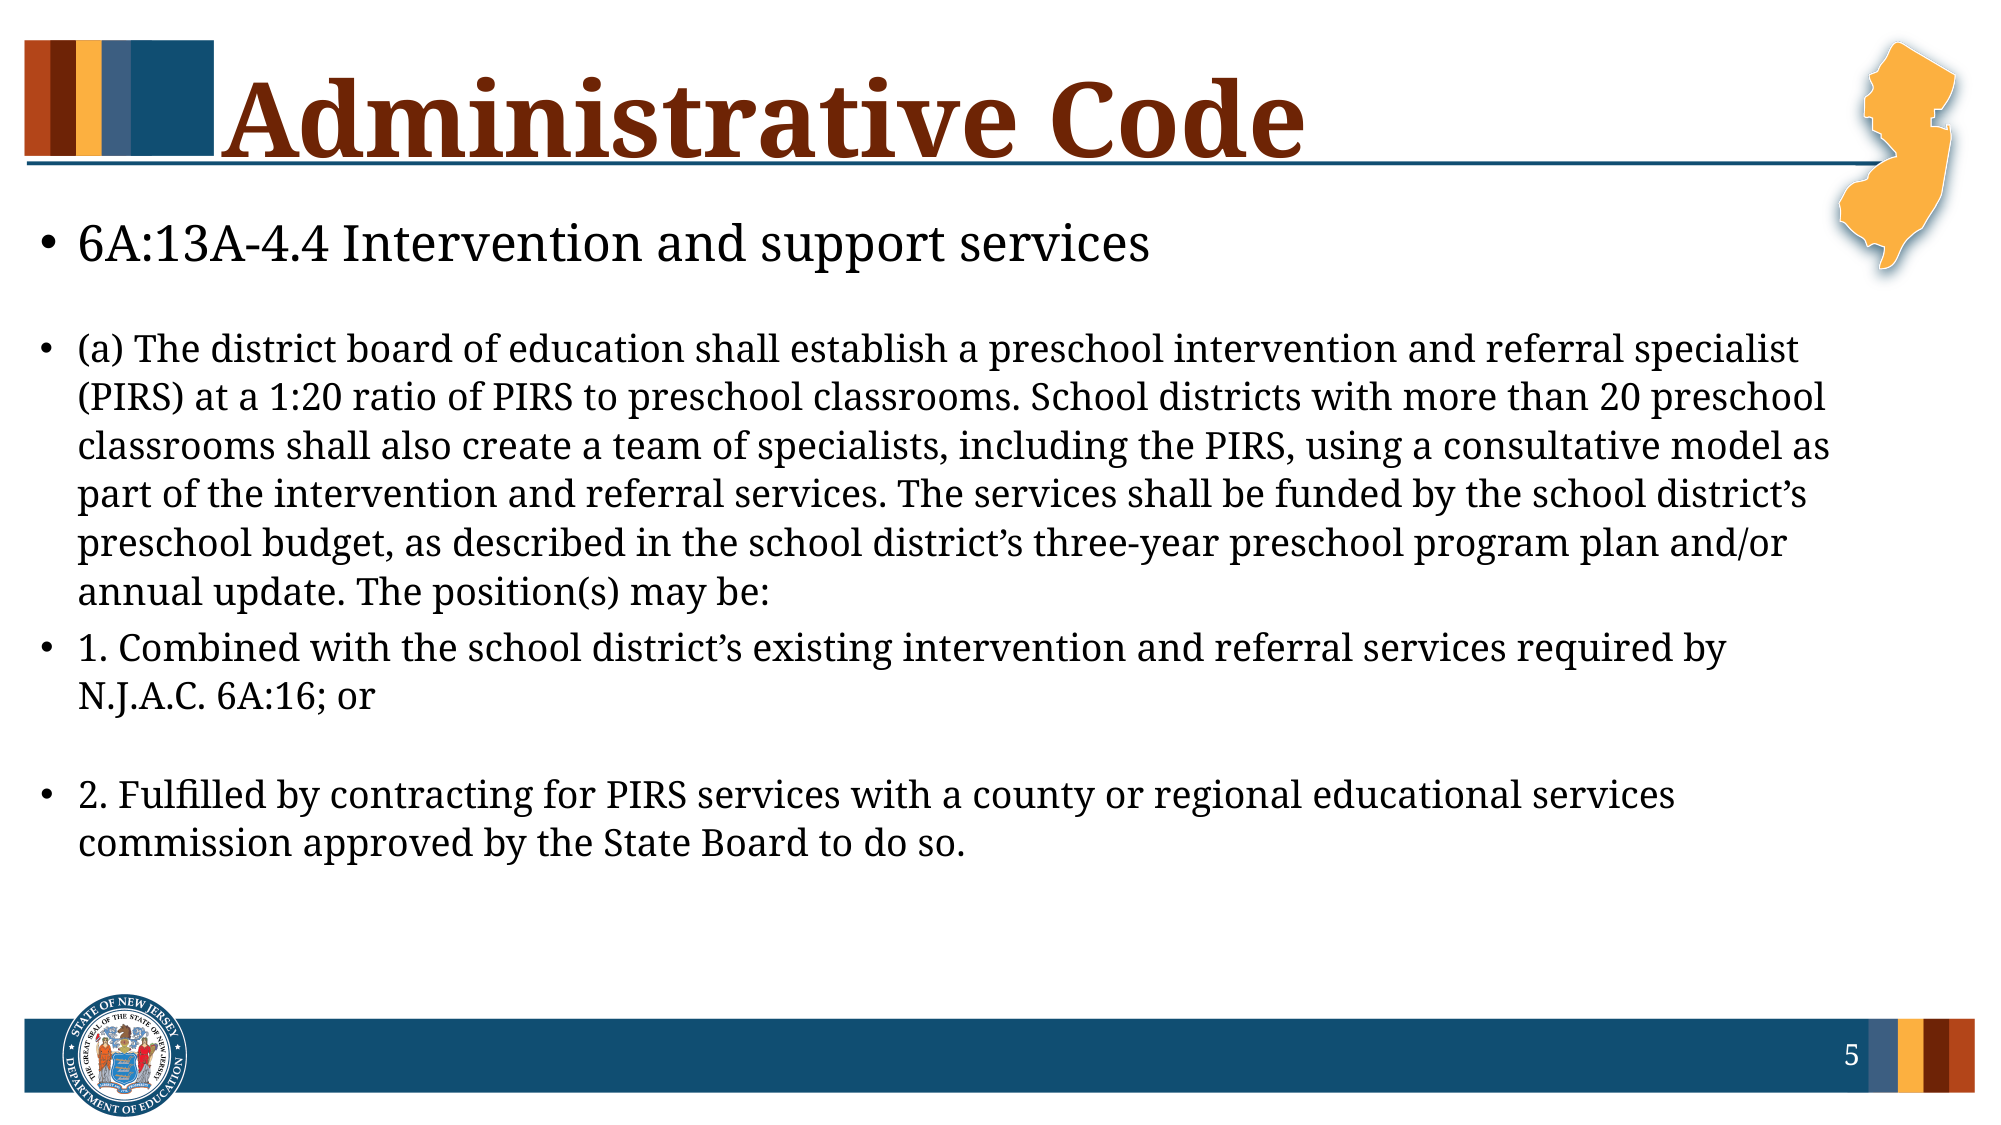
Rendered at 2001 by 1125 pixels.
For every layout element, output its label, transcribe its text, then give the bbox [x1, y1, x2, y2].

picture [24, 26, 1976, 199]
picture [24, 992, 1975, 1119]
title Administrative Code [206, 62, 1863, 185]
list 6A:13A-4.4 Intervention and support services (a) The district board of education shall establish a preschool intervention and referral specialist (PIRS) at a 1:20 ratio of PIRS to preschool classrooms. School districts with more than 20 preschool classrooms shall also create a team of specialists, including the PIRS, using a consultative model as part of the intervention and referral services. The services shall be funded by the school district’s preschool budget, as described in the school district’s three-year preschool program plan and/or annual update. The position(s) may be: [24, 199, 1976, 565]
slide_number 5 [1425, 1026, 1876, 1087]
list 1. Combined with the school district’s existing intervention and referral services required by N.J.A.C. 6A:16; or 2. Fulfilled by contracting for PIRS services with a county or regional educational services commission approved by the State Board to do so. [25, 612, 1976, 979]
